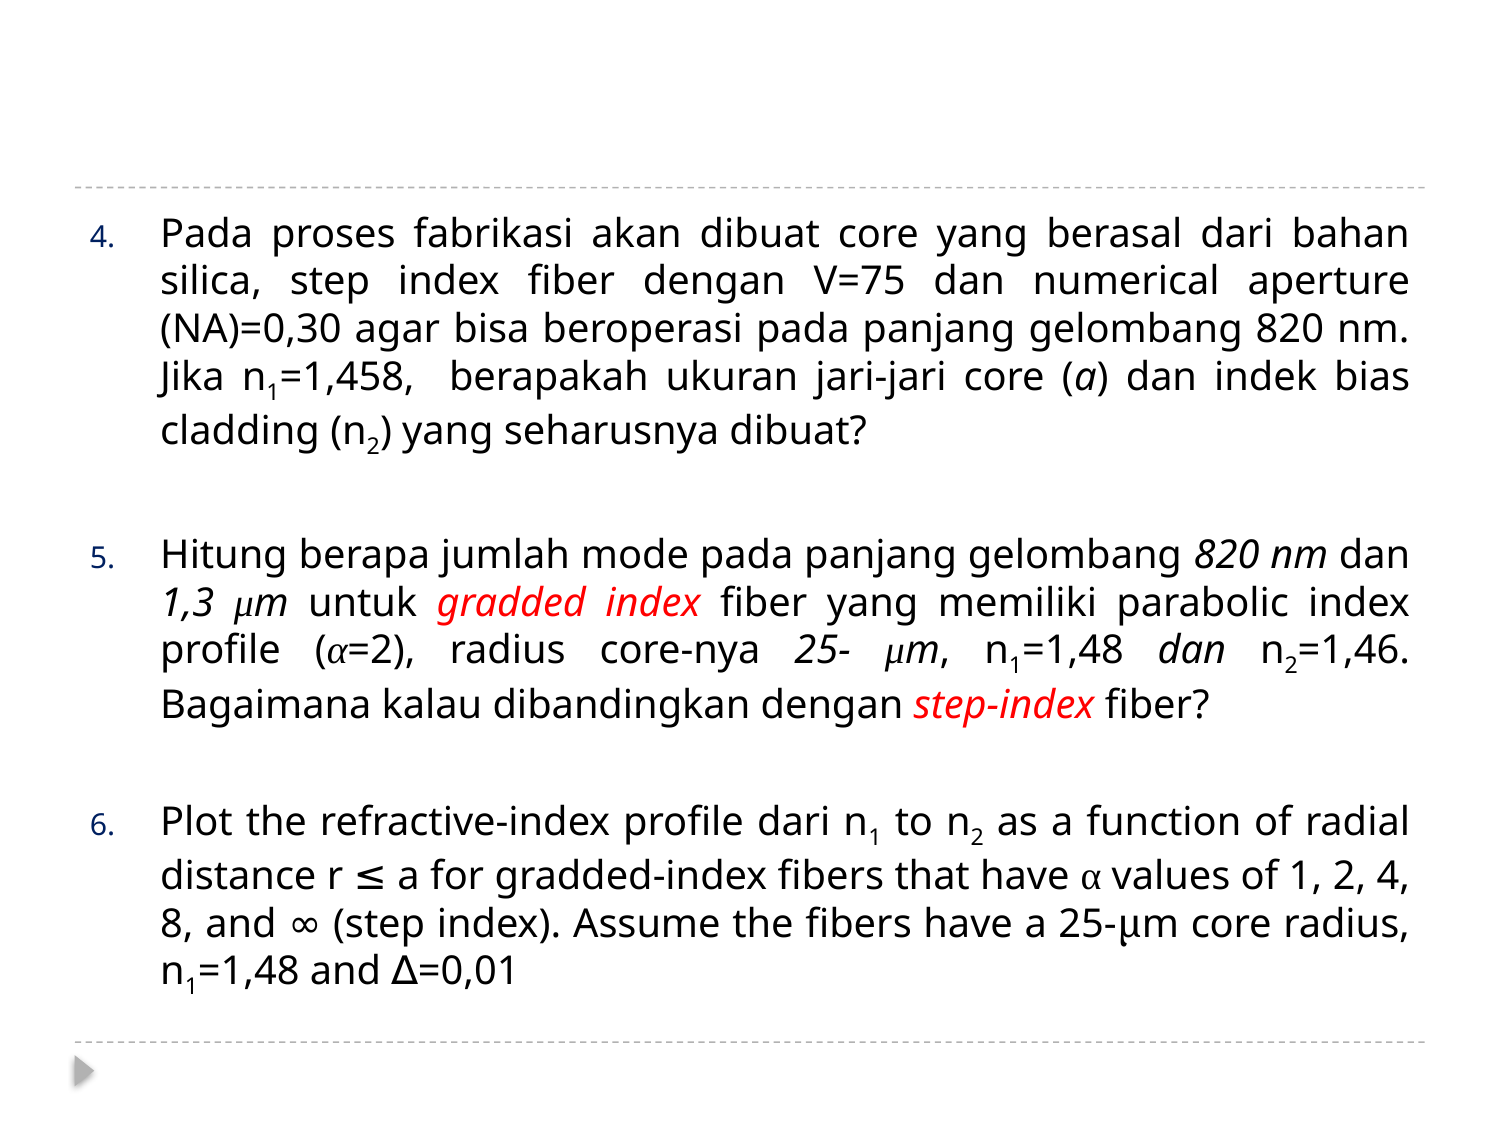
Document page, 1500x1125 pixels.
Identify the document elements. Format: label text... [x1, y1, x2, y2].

list Pada proses fabrikasi akan dibuat core yang berasal dari bahan silica, step index fiber dengan V=75 dan numerical aperture (NA)=0,30 agar bisa beroperasi pada panjang gelombang 820 nm. Jika n1=1,458, berapakah ukuran jari-jari core (a) dan indek bias cladding (n2) yang seharusnya dibuat? Hitung berapa jumlah mode pada panjang gelombang 820 nm dan 1,3 μm untuk gradded index fiber yang memiliki parabolic index profile (α=2), radius core-nya 25- μm, n1=1,48 dan n2=1,46. Bagaimana kalau dibandingkan dengan step-index fiber? Plot the refractive-index profile dari n1 to n2 as a function of radial distance r ≤ a for gradded-index fibers that have α values of 1, 2, 4, 8, and ∞ (step index). Assume the fibers have a 25-μm core radius, n1=1,48 and ∆=0,01 [75, 200, 1425, 1010]
